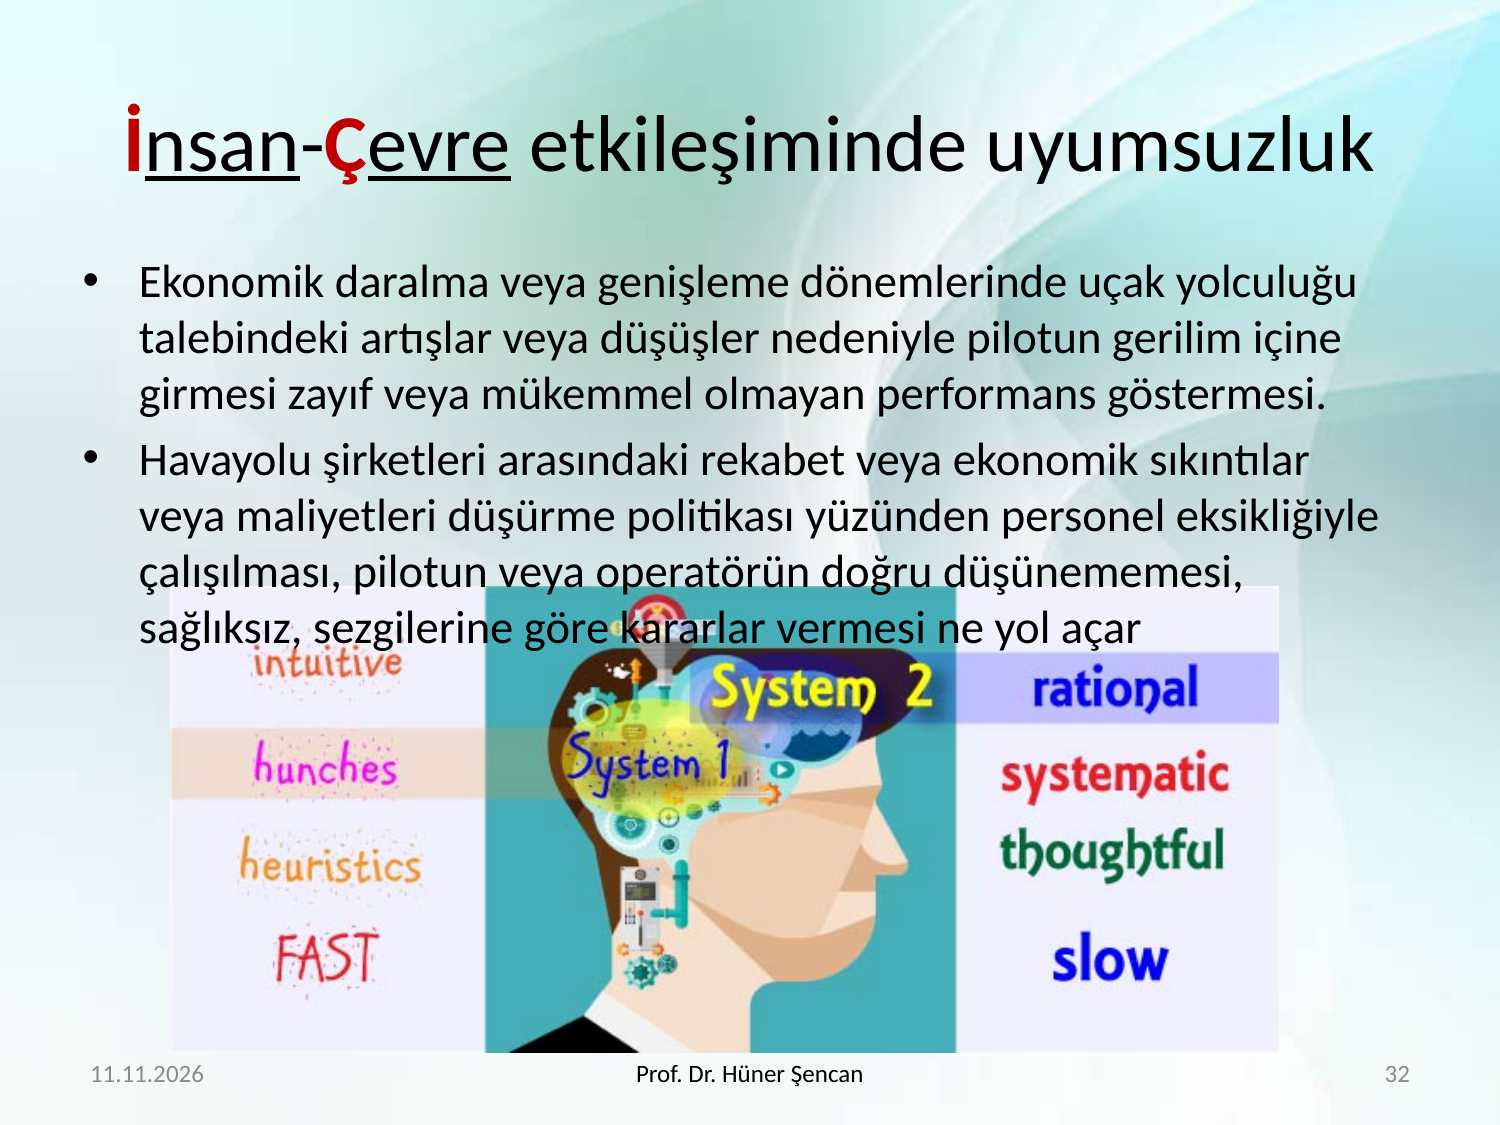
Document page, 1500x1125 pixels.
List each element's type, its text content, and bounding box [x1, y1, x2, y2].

picture [0, 0, 1500, 1125]
slide_number 32 [1074, 1042, 1425, 1103]
footer Prof. Dr. Hüner Şencan [512, 1061, 988, 1103]
list Ekonomik daralma veya genişleme dönemlerinde uçak yolculuğu talebindeki artışlar veya düşüşler nedeniyle pilotun gerilim içine girmesi zayıf veya mükemmel olmayan performans göstermesi. Havayolu şirketleri arasındaki rekabet veya ekonomik sıkıntılar veya maliyetleri düşürme politikası yüzünden personel eksikliğiyle çalışılması, pilotun veya operatörün doğru düşünememesi, sağlıksız, sezgilerine göre kararlar vermesi ne yol açar [67, 243, 1424, 669]
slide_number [75, 1042, 425, 1103]
title İnsan-Çevre etkileşiminde uyumsuzluk [75, 45, 1425, 233]
